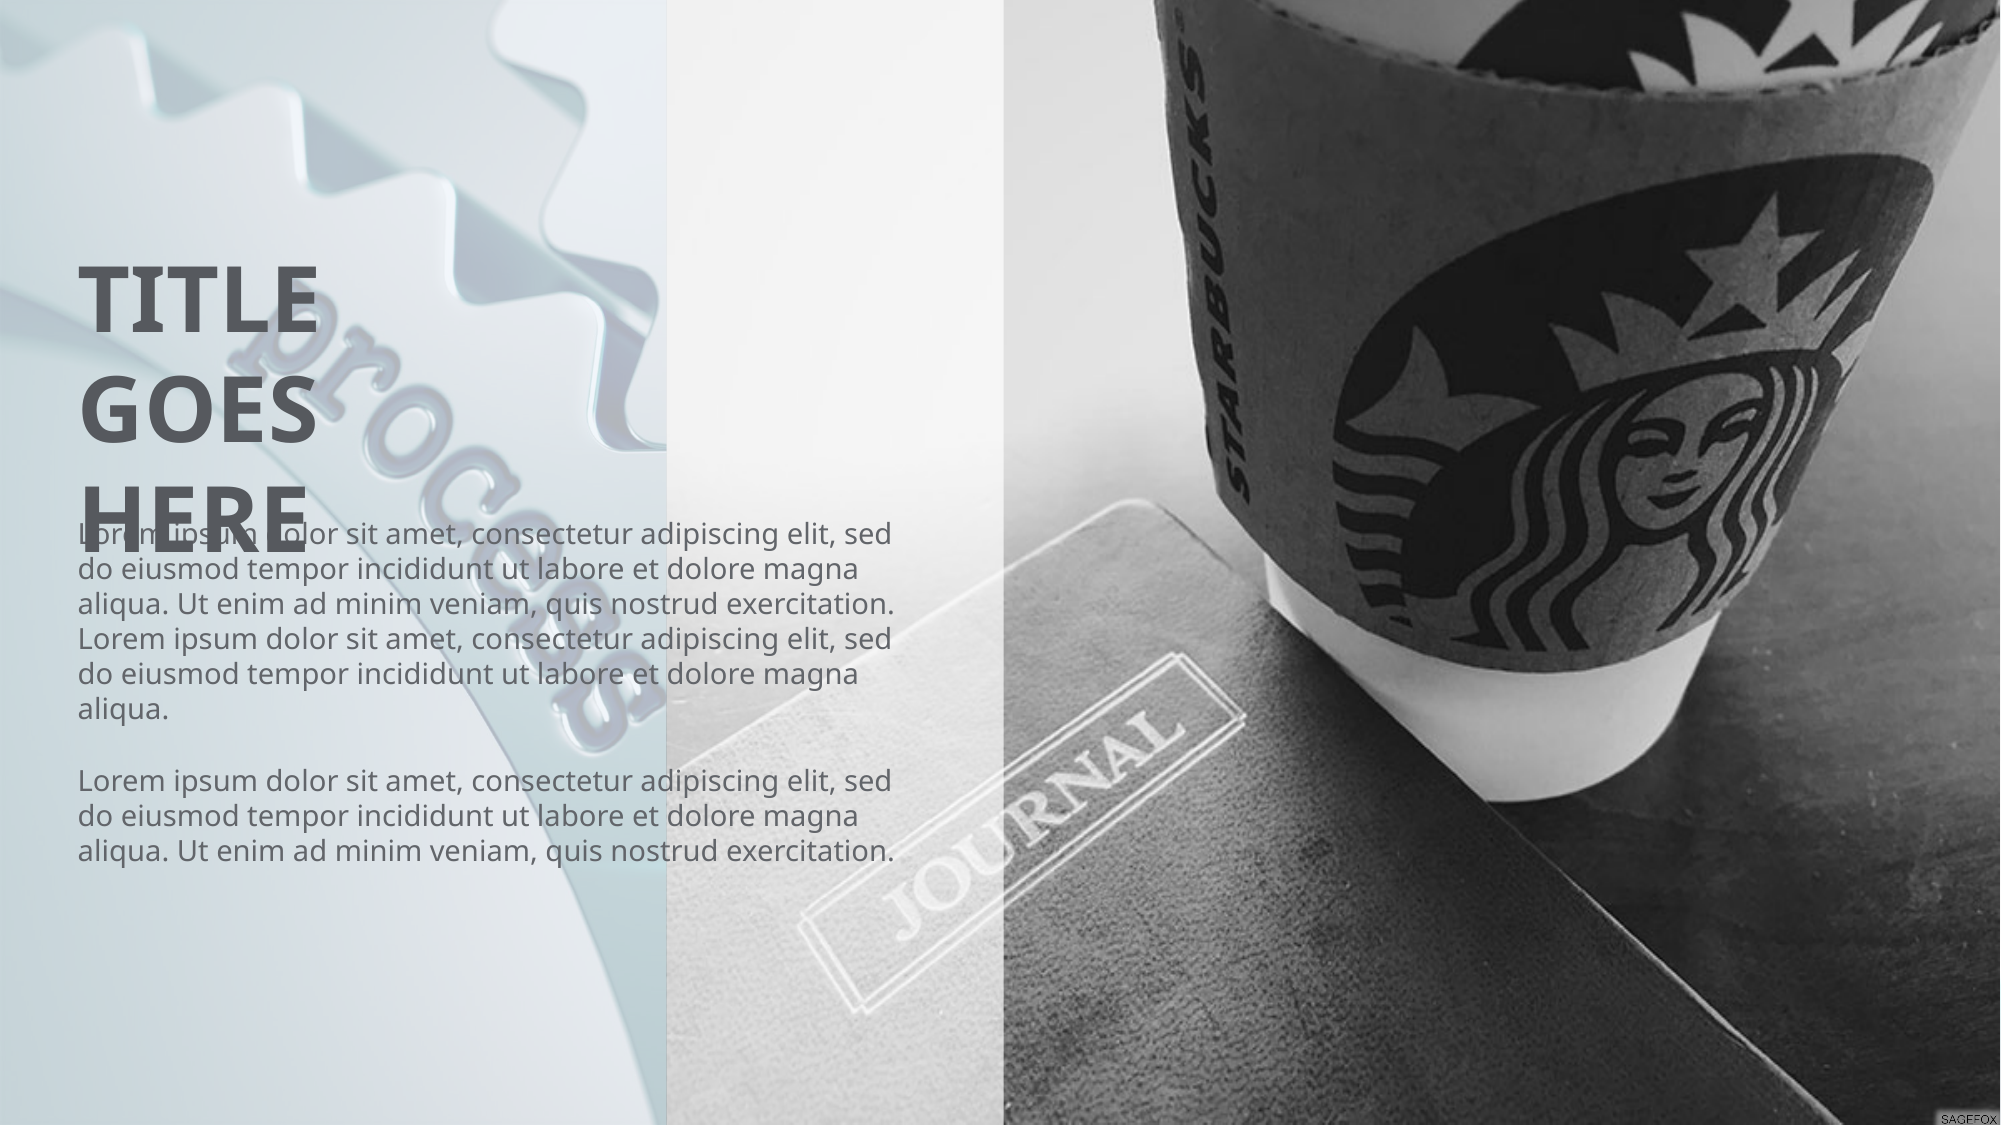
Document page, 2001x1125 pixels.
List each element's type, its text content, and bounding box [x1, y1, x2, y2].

text_box Lorem ipsum dolor sit amet, consectetur adipiscing elit, sed do eiusmod tempor incididunt ut labore et dolore magna aliqua. Ut enim ad minim veniam, quis nostrud exercitation. Lorem ipsum dolor sit amet, consectetur adipiscing elit, sed do eiusmod tempor incididunt ut labore et dolore magna aliqua. [62, 507, 928, 733]
picture [1938, 1114, 1999, 1125]
text_box [666, 0, 1005, 1125]
text_box CFO [0, 0, 666, 1125]
text_box TITLE GOES HERE [62, 233, 549, 578]
text_box Lorem ipsum dolor sit amet, consectetur adipiscing elit, sed do eiusmod tempor incididunt ut labore et dolore magna aliqua. Ut enim ad minim veniam, quis nostrud exercitation. [62, 755, 928, 875]
text_box [1005, 0, 2000, 1125]
